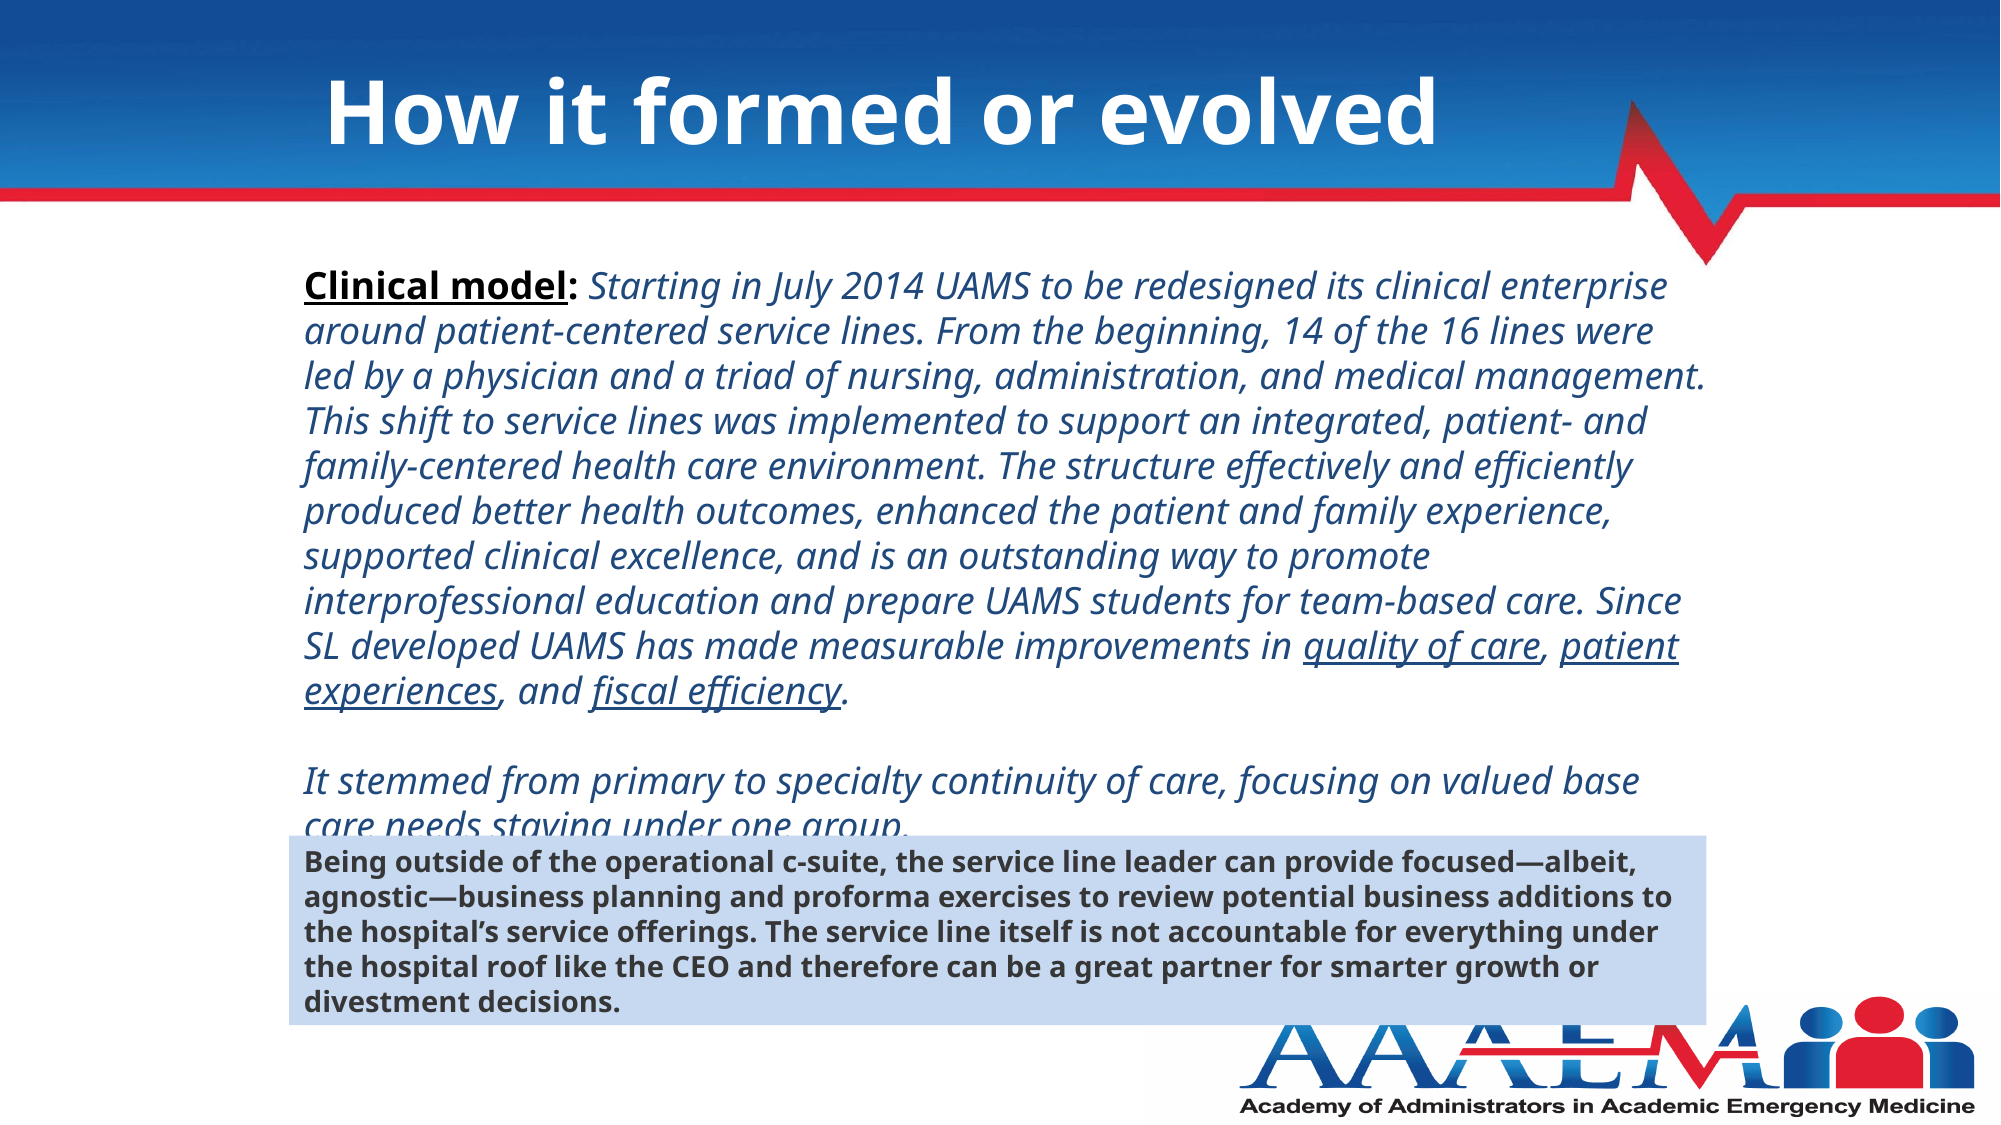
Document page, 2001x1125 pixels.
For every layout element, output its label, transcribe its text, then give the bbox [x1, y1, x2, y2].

text_box Being outside of the operational c-suite, the service line leader can provide focused—albeit, agnostic—business planning and proforma exercises to review potential business additions to the hospital’s service offerings. The service line itself is not accountable for everything under the hospital roof like the CEO and therefore can be a great partner for smarter growth or divestment decisions. [289, 835, 1707, 1026]
title How it formed or evolved [308, 15, 1659, 204]
picture [0, 0, 2001, 1125]
text_box Clinical model: Starting in July 2014 UAMS to be redesigned its clinical enterprise around patient-centered service lines. From the beginning, 14 of the 16 lines were led by a physician and a triad of nursing, administration, and medical management. This shift to service lines was implemented to support an integrated, patient- and family-centered health care environment. The structure effectively and efficiently produced better health outcomes, enhanced the patient and family experience, supported clinical excellence, and is an outstanding way to promote interprofessional education and prepare UAMS students for team-based care. Since SL developed UAMS has made measurable improvements in quality of care, patient experiences, and fiscal efficiency. It stemmed from primary to specialty continuity of care, focusing on valued base care needs staying under one group. [289, 254, 1727, 855]
